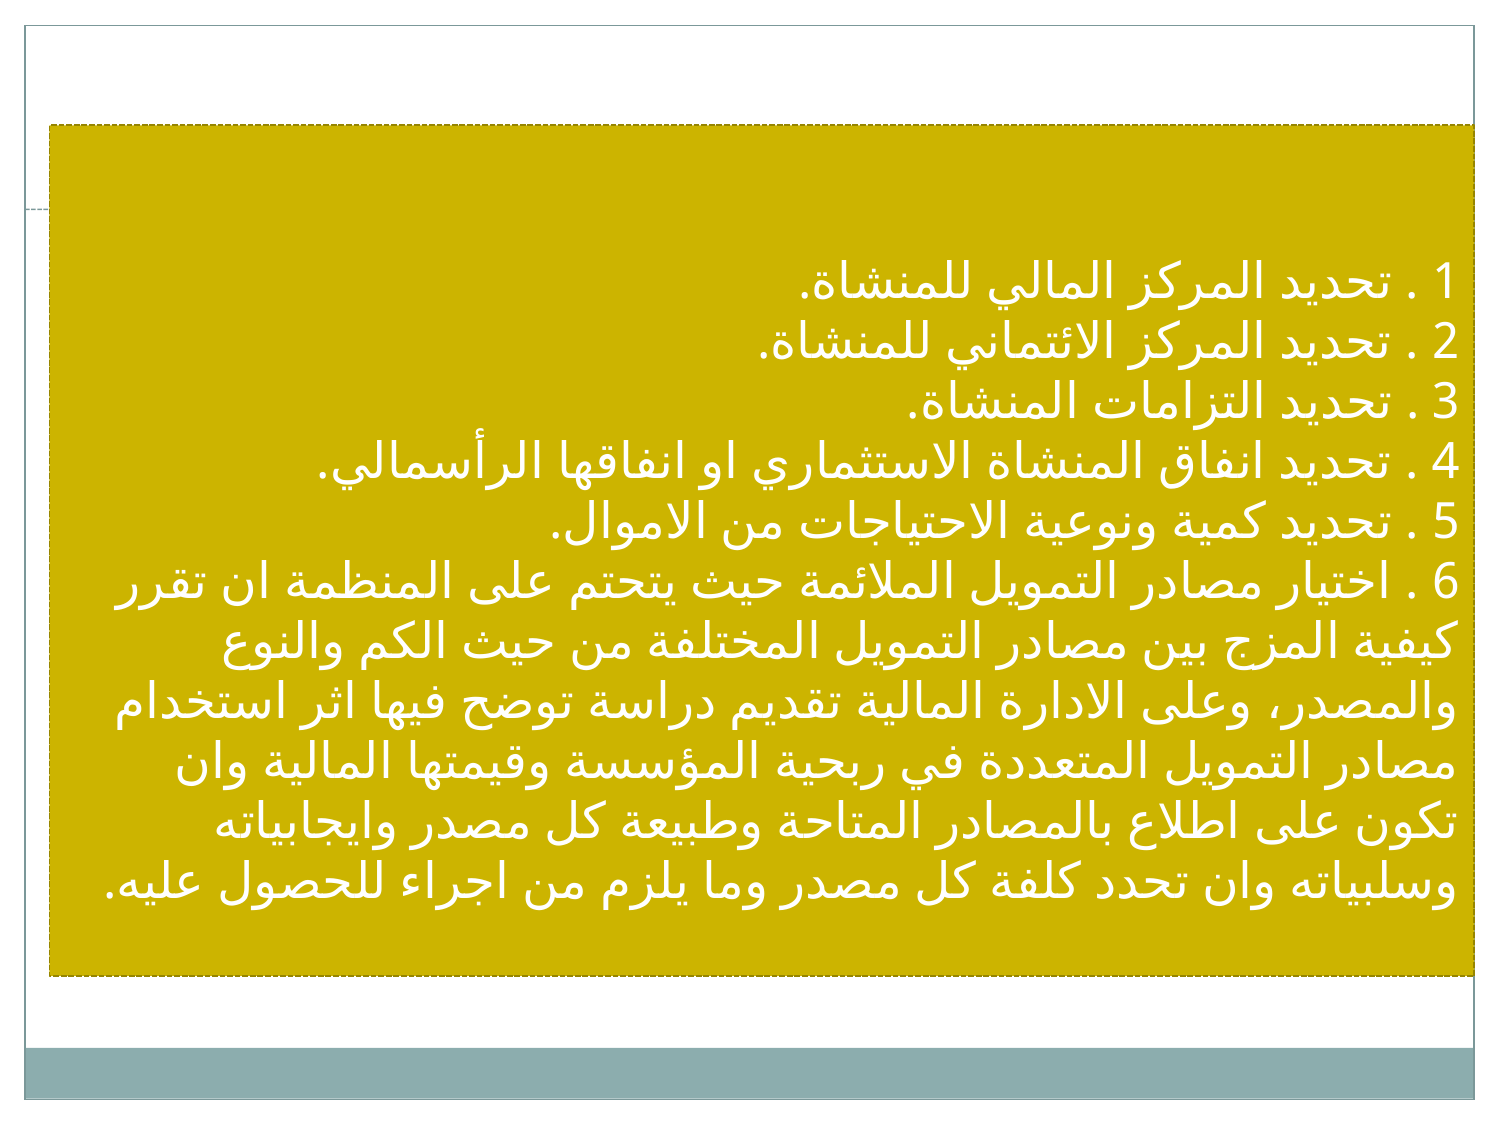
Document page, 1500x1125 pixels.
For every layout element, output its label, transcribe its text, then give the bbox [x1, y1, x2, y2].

title 1 . تحديد المركز المالي للمنشاة. 2 . تحديد المركز الائتماني للمنشاة. 3 . تحديد التزامات المنشاة. 4 . تحديد انفاق المنشاة الاستثماري او انفاقها الرأسمالي. 5 . تحديد كمية ونوعية الاحتياجات من الاموال. 6 . اختيار مصادر التمويل الملائمة حيث يتحتم على المنظمة ان تقرر كيفية المزج بين مصادر التمويل المختلفة من حيث الكم والنوع والمصدر، وعلى الادارة المالية تقديم دراسة توضح فيها اثر استخدام مصادر التمويل المتعددة في ربحية المؤسسة وقيمتها المالية وان تكون على اطلاع بالمصادر المتاحة وطبيعة كل مصدر وايجابياته وسلبياته وان تحدد كلفة كل مصدر وما يلزم من اجراء للحصول عليه. [49, 124, 1475, 977]
